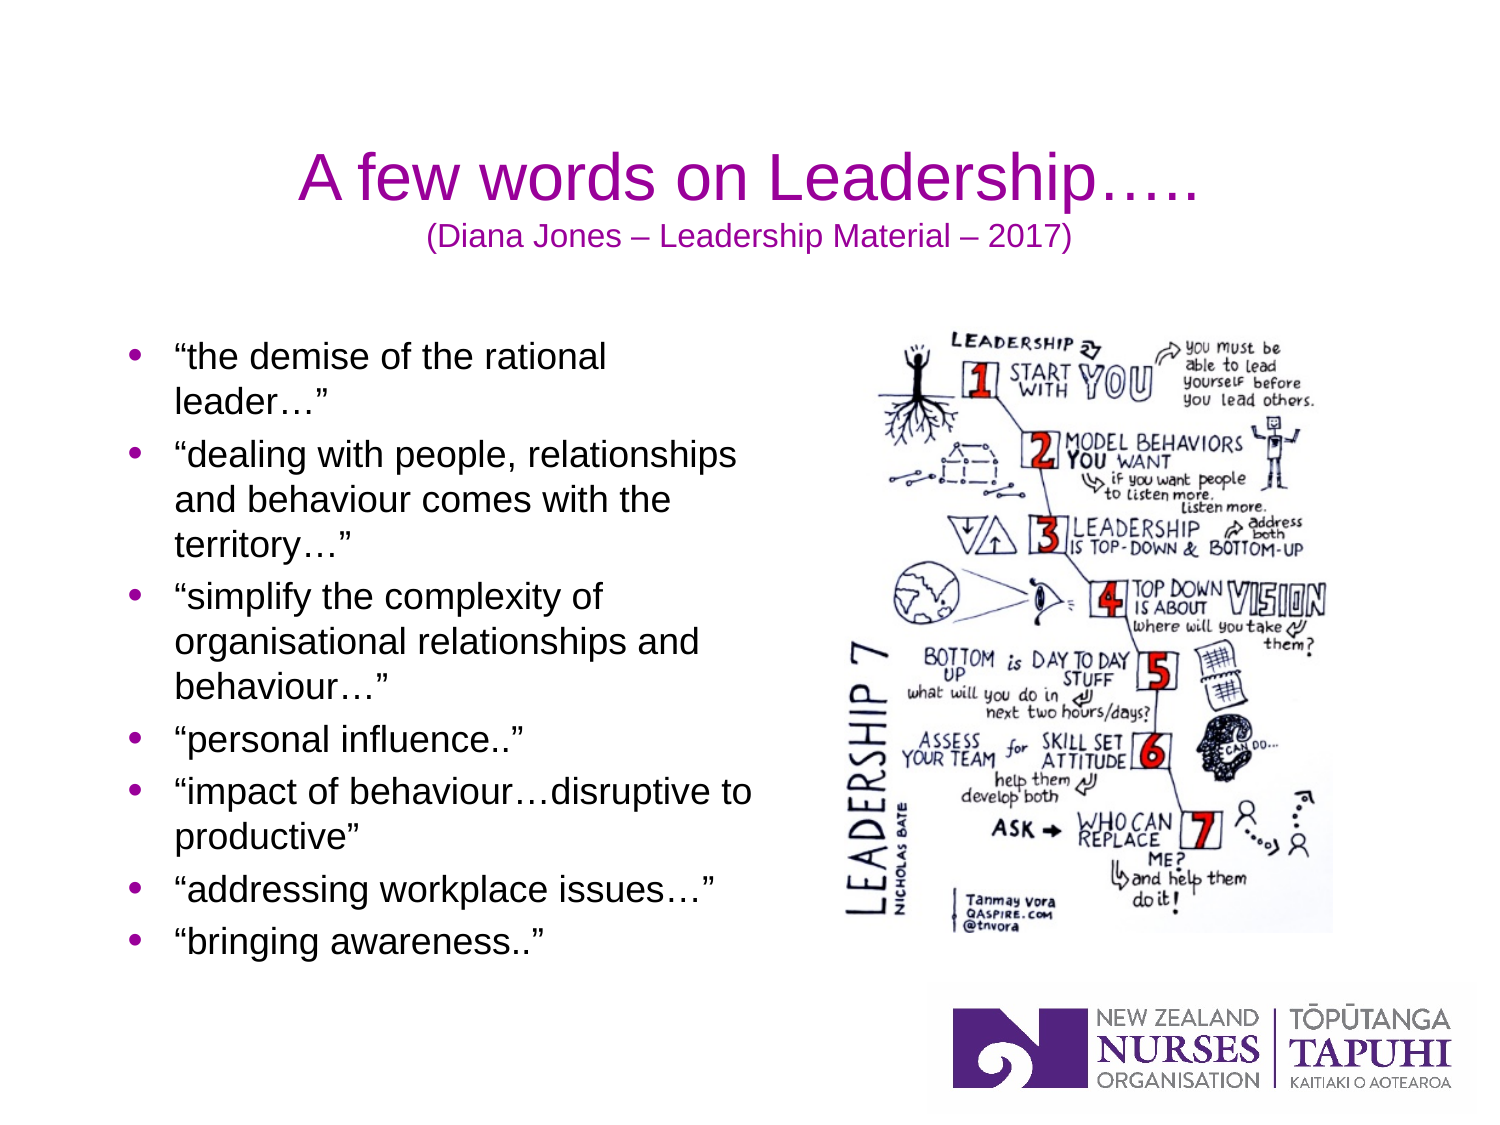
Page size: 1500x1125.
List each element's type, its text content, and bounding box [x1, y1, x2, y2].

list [844, 326, 1333, 933]
title A few words on Leadership….. (Diana Jones – Leadership Material – 2017) [112, 99, 1388, 288]
list “the demise of the rational leader…” “dealing with people, relationships and behaviour comes with the territory…” “simplify the complexity of organisational relationships and behaviour…” “personal influence..” “impact of behaviour…disruptive to productive” “addressing workplace issues…” “bringing awareness..” [112, 324, 774, 988]
picture [927, 982, 1477, 1114]
